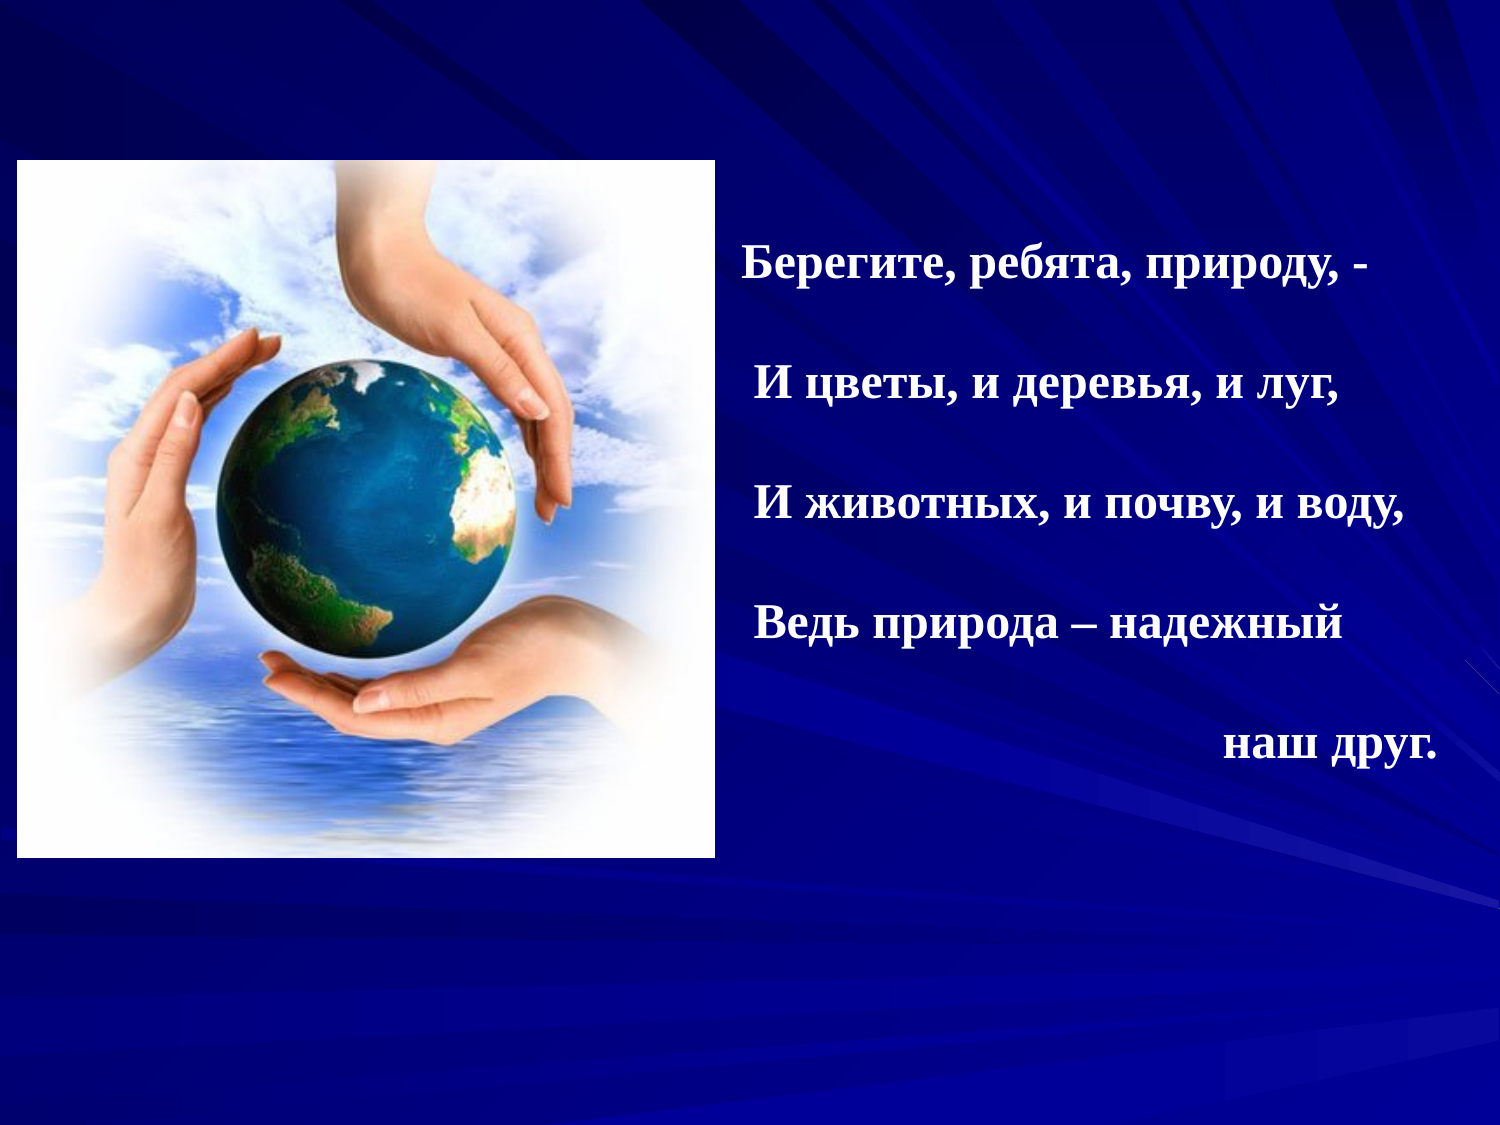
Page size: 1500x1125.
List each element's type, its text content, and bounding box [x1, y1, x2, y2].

text_box Берегите, ребята, природу, - И цветы, и деревья, и луг, И животных, и почву, и воду, Ведь природа – надежный наш друг. [726, 160, 1453, 776]
picture [17, 160, 715, 858]
